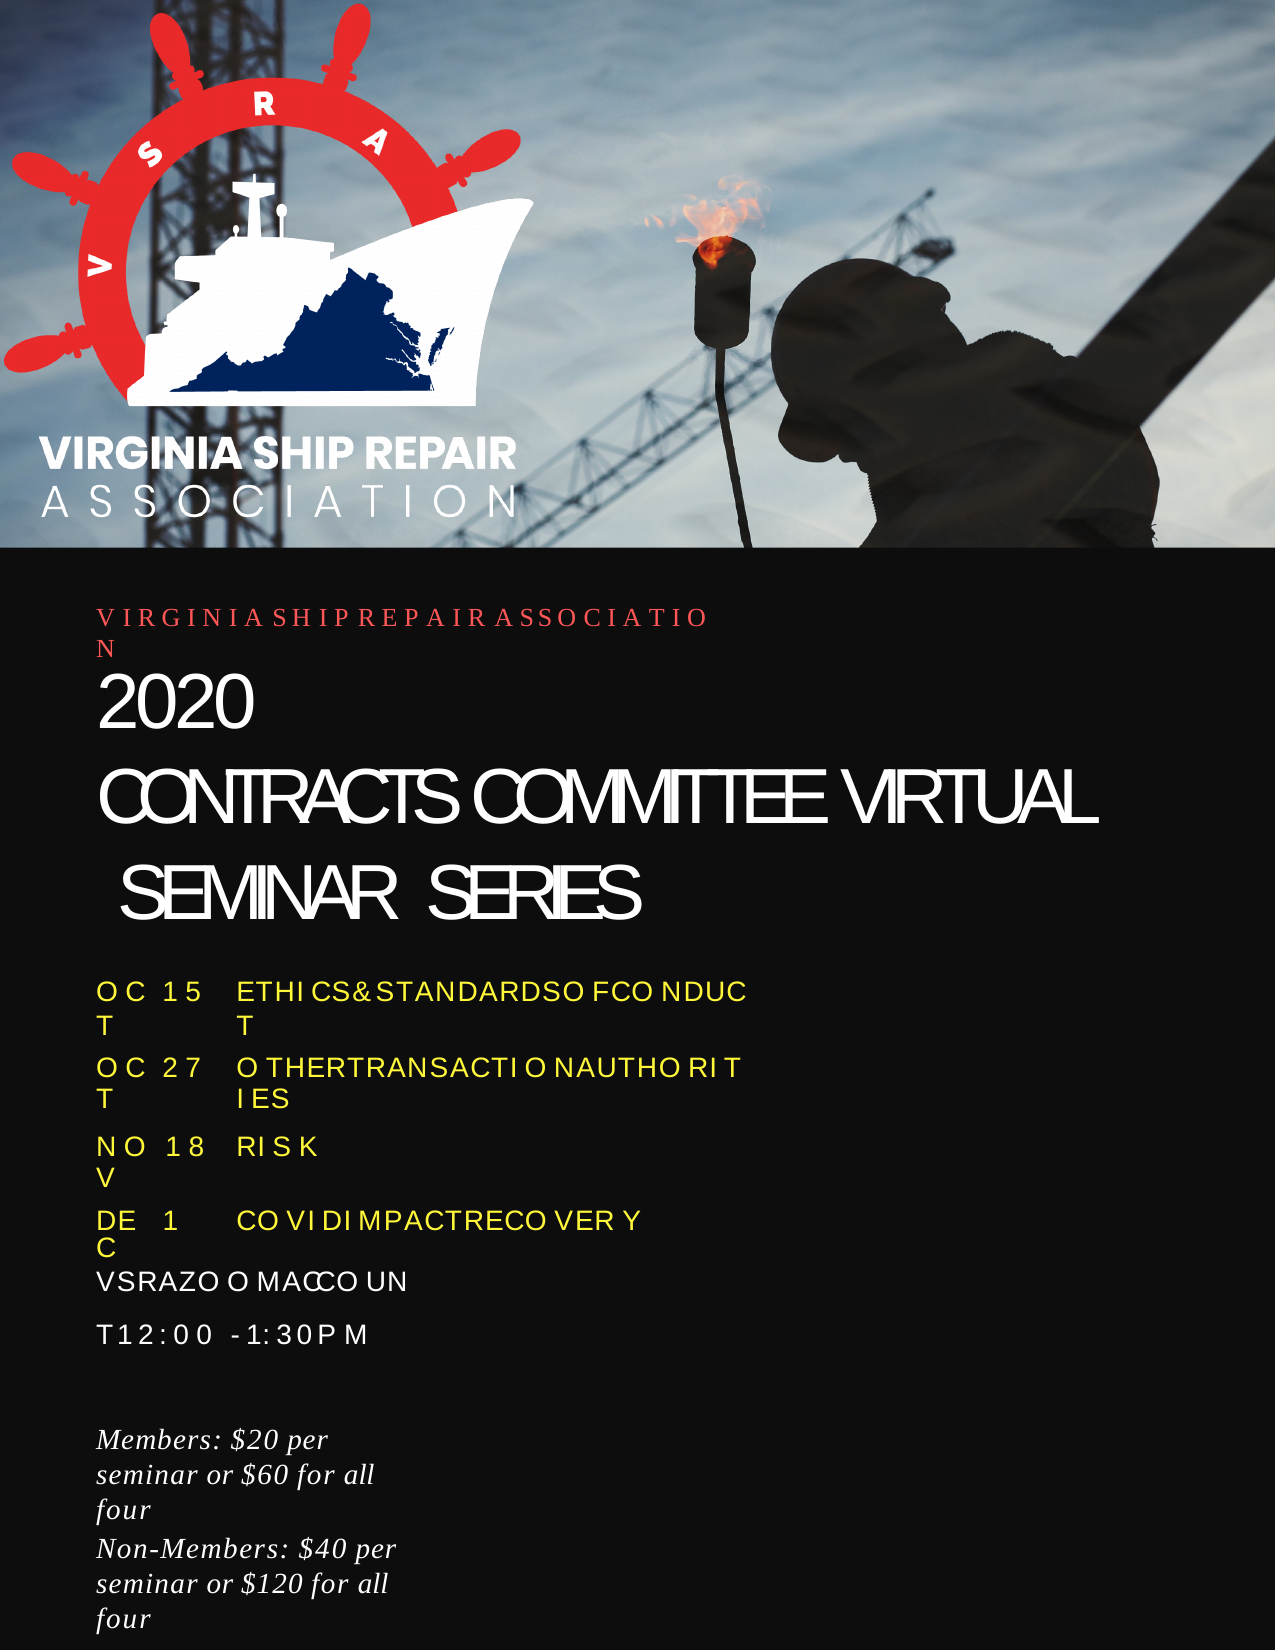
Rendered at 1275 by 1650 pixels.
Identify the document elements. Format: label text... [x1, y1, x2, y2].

text_box [0, 547, 1275, 1650]
table_cell O T H E R T R A N S A C T I O N A U T H O R I T I E S [214, 1041, 748, 1120]
table_header 1 5 [155, 974, 214, 1041]
table_header E T H I C S & S T A N D A R D S O F C O N D U C T [214, 974, 748, 1041]
table_cell D E C [91, 1199, 155, 1263]
text_box [0, 0, 538, 521]
text_box V I R G I N I A S H I P R E P A I R A S S O C I A T I O N [93, 598, 721, 663]
table_cell C O V I D I M P A C T R E C O V E R Y [214, 1199, 748, 1263]
title 2020 CONTRACTS COMMITTEE VIRTUAL SEMINAR SERIES [93, 647, 1097, 935]
table_header O C T [91, 974, 155, 1041]
table_cell 2 7 [155, 1041, 214, 1120]
table_cell O C T [91, 1041, 155, 1120]
table_cell 1 [155, 1199, 214, 1263]
table_cell N O V [91, 1120, 155, 1199]
text_box [0, 0, 1275, 547]
table_cell R I S K [214, 1120, 748, 1199]
table_cell 1 8 [155, 1120, 214, 1199]
text_box V S R A Z O O M A C C O U N T 1 2 : 0 0 - 1 : 3 0 P M Members: $20 per seminar or $60 for all four Non-Members: $40 per seminar or $120 for all four Questions? Contact Daniel Keats DKeats@ Virginia Ship Repair. org | ( 757 ) 233 - 7034 [93, 1242, 785, 1650]
